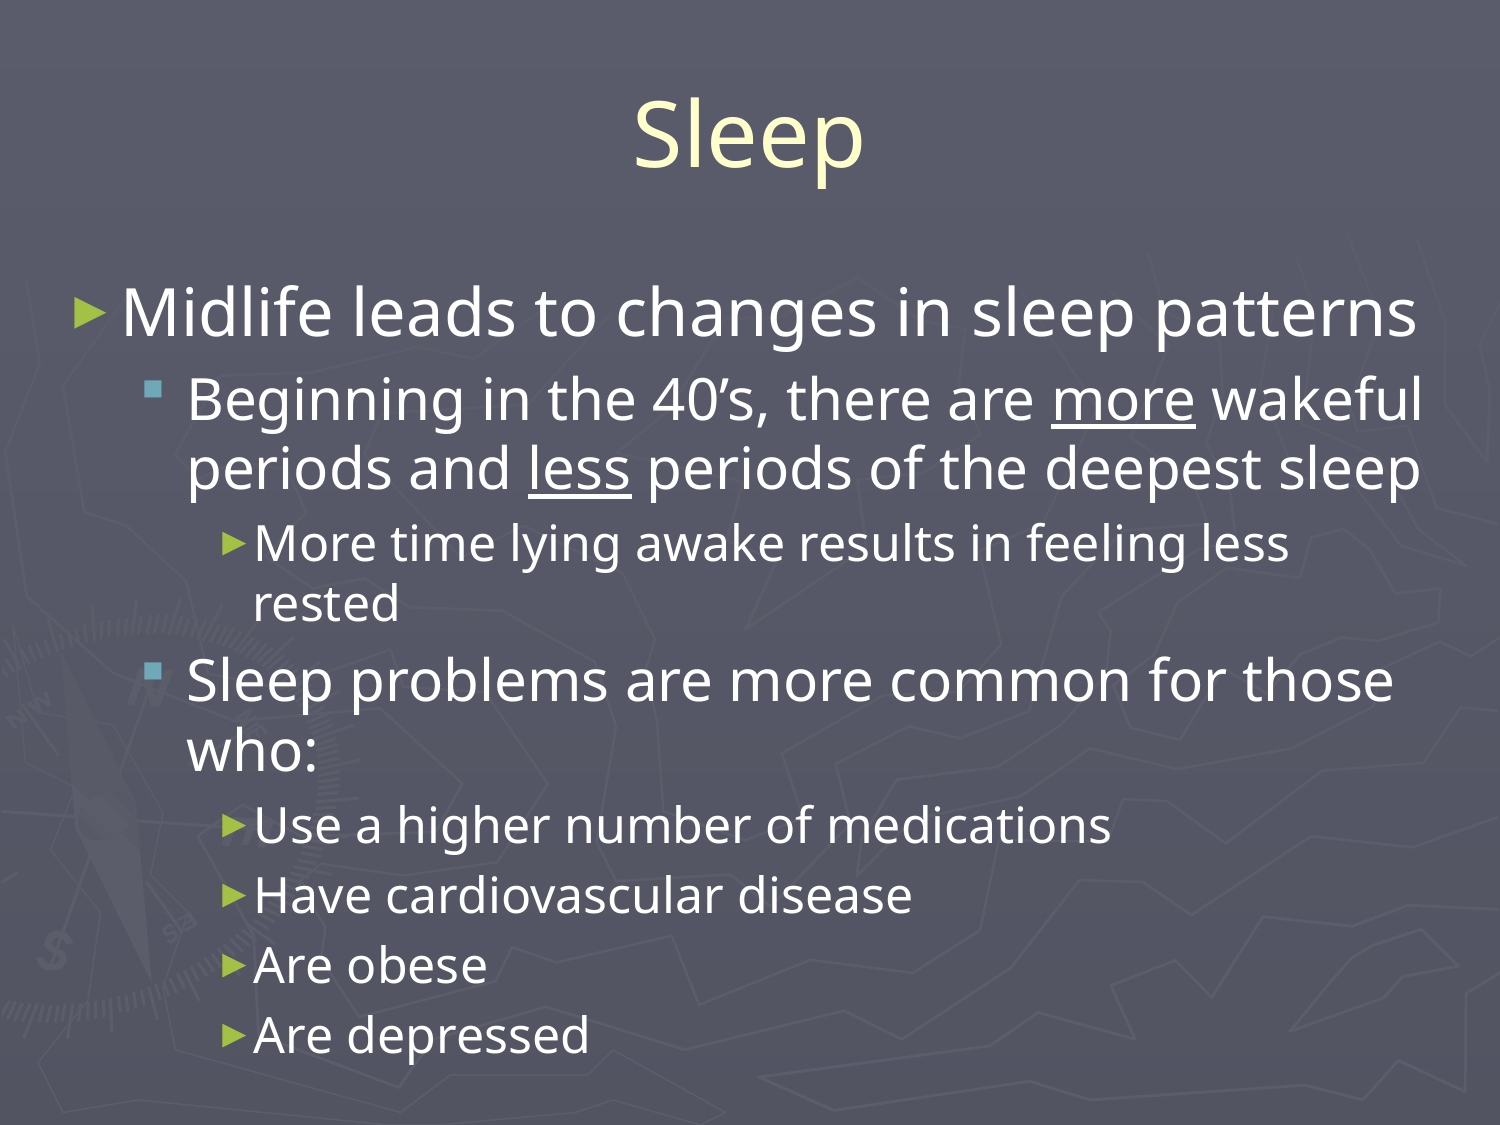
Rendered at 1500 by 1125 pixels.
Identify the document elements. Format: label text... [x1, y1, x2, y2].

list Midlife leads to changes in sleep patterns Beginning in the 40’s, there are more wakeful periods and less periods of the deepest sleep More time lying awake results in feeling less rested Sleep problems are more common for those who: Use a higher number of medications Have cardiovascular disease Are obese Are depressed [49, 262, 1451, 1001]
title Sleep [49, 37, 1451, 226]
